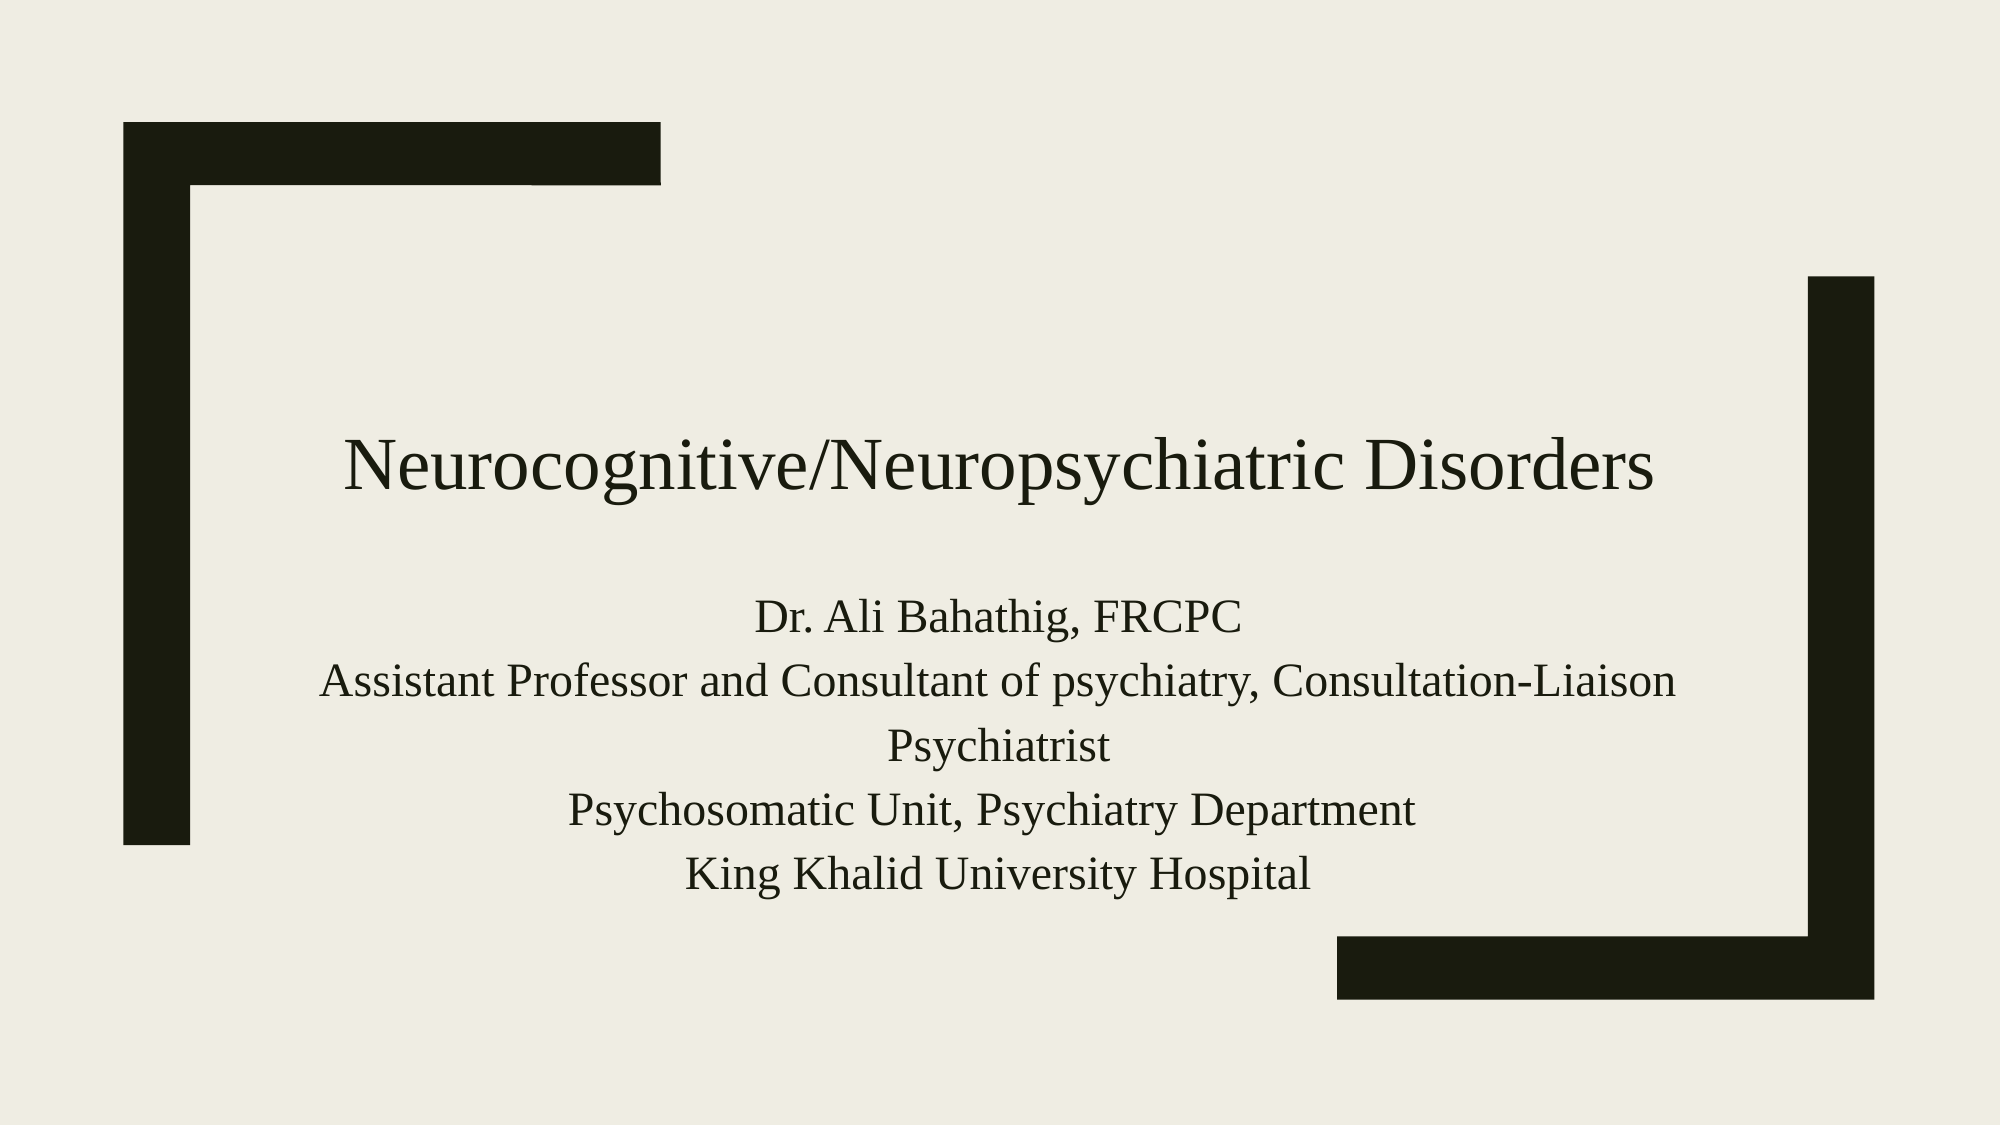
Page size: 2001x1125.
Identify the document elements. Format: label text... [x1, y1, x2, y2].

subtitle Dr. Ali Bahathig, FRCPC Assistant Professor and Consultant of psychiatry, Consultation-Liaison Psychiatrist Psychosomatic Unit, Psychiatry Department King Khalid University Hospital [287, 591, 1711, 950]
title Neurocognitive/Neuropsychiatric Disorders [314, 293, 1686, 591]
